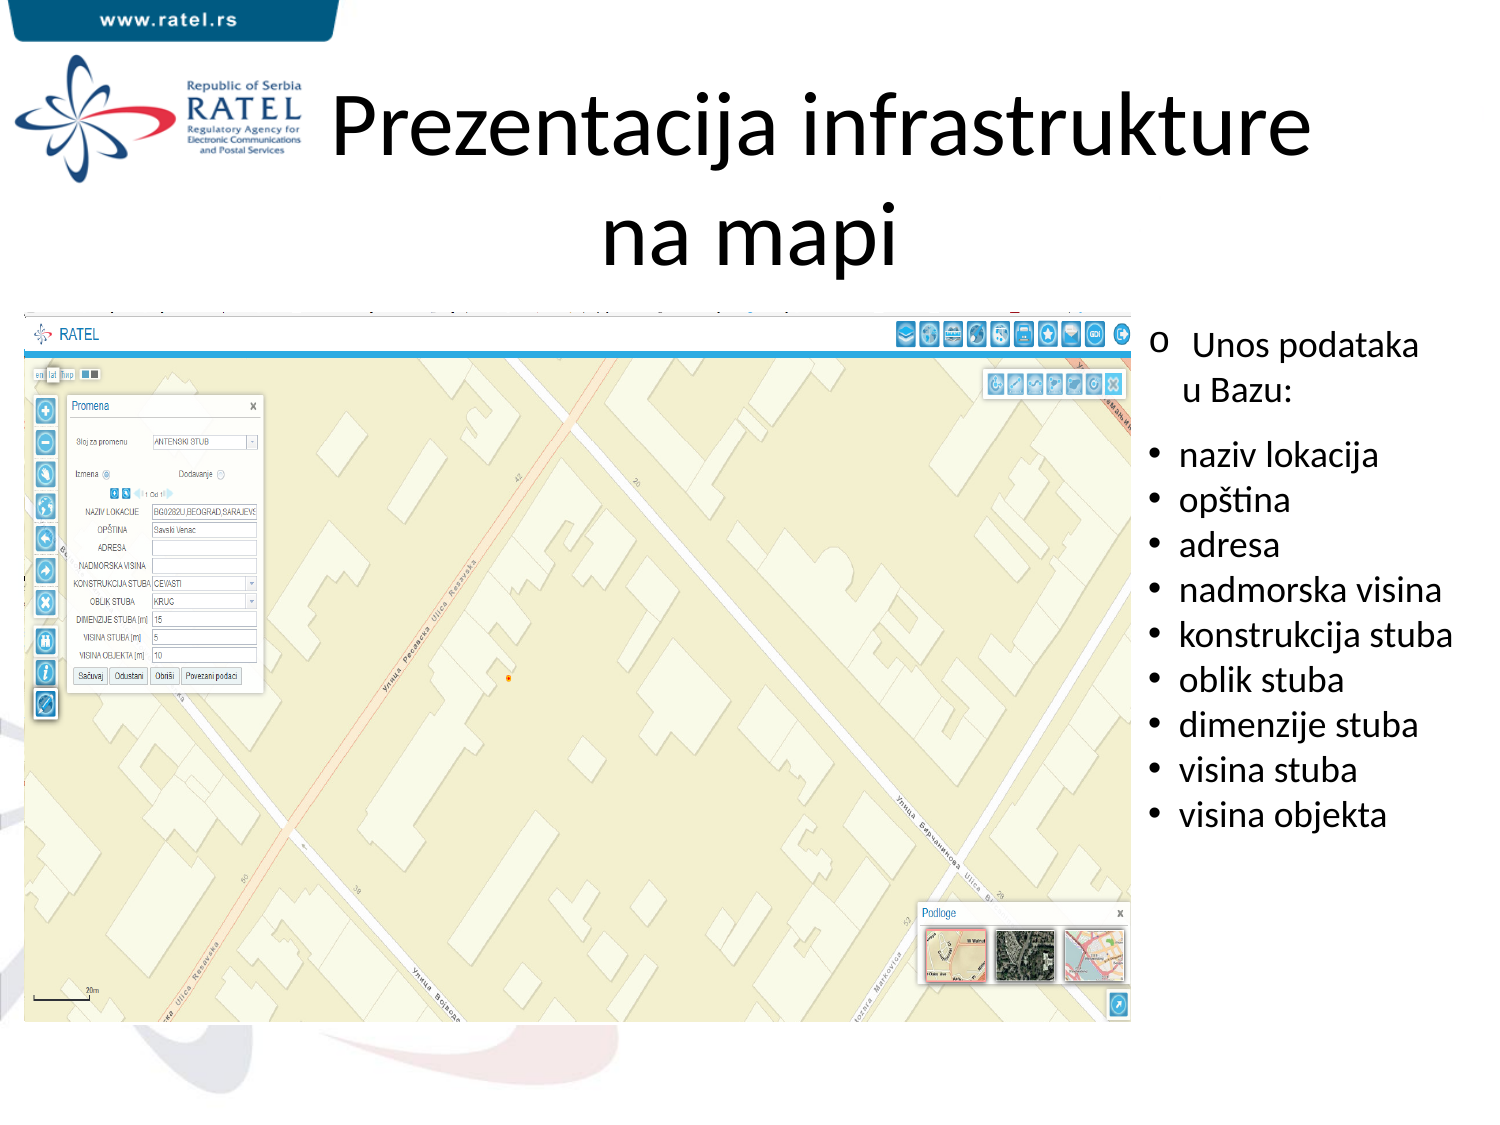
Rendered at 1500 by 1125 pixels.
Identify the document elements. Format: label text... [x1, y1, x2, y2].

picture [181, 14, 186, 24]
picture [168, 16, 178, 24]
picture [118, 16, 132, 24]
picture [0, 0, 1500, 1125]
picture [135, 16, 149, 24]
picture [190, 16, 199, 24]
title Prezentacija infrastrukture na mapi [74, 24, 1426, 213]
picture [227, 16, 236, 24]
picture [100, 16, 114, 24]
text_box Unos podataka u Bazu: naziv lokacija opština adresa nadmorska visina konstrukcija stuba oblik stuba dimenzije stuba visina stuba visina objekta [1133, 312, 1469, 933]
picture [218, 16, 223, 24]
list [24, 312, 1131, 1026]
picture [160, 16, 166, 24]
